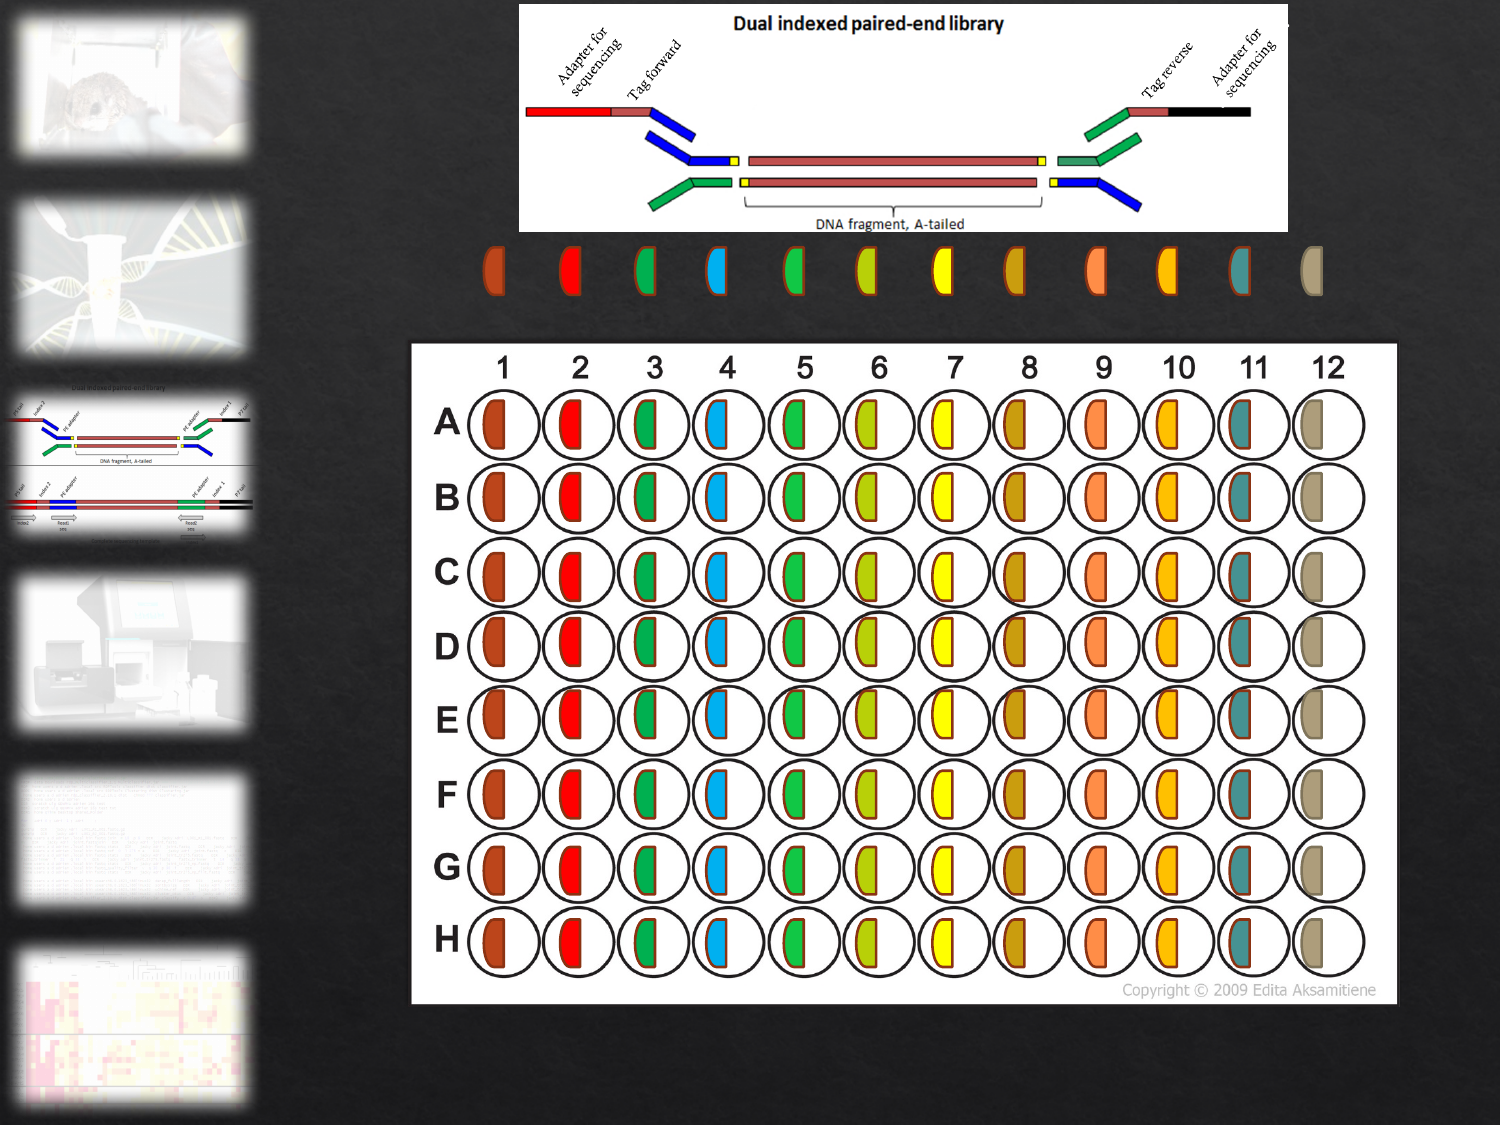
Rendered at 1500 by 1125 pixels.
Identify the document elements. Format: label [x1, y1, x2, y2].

list [408, 340, 1401, 1007]
text_box [931, 246, 954, 297]
text_box [704, 246, 728, 297]
picture [519, 3, 1290, 232]
picture [0, 379, 265, 550]
text_box [1084, 246, 1107, 297]
text_box [782, 246, 806, 297]
picture [0, 558, 264, 748]
text_box [482, 246, 506, 297]
picture [0, 0, 265, 174]
text_box [1228, 246, 1251, 297]
picture [0, 182, 265, 372]
text_box [1003, 246, 1026, 297]
text_box [633, 246, 657, 297]
text_box [1155, 246, 1179, 297]
text_box [854, 246, 878, 297]
text_box [1300, 246, 1323, 297]
text_box [558, 246, 582, 297]
picture [0, 755, 264, 1125]
